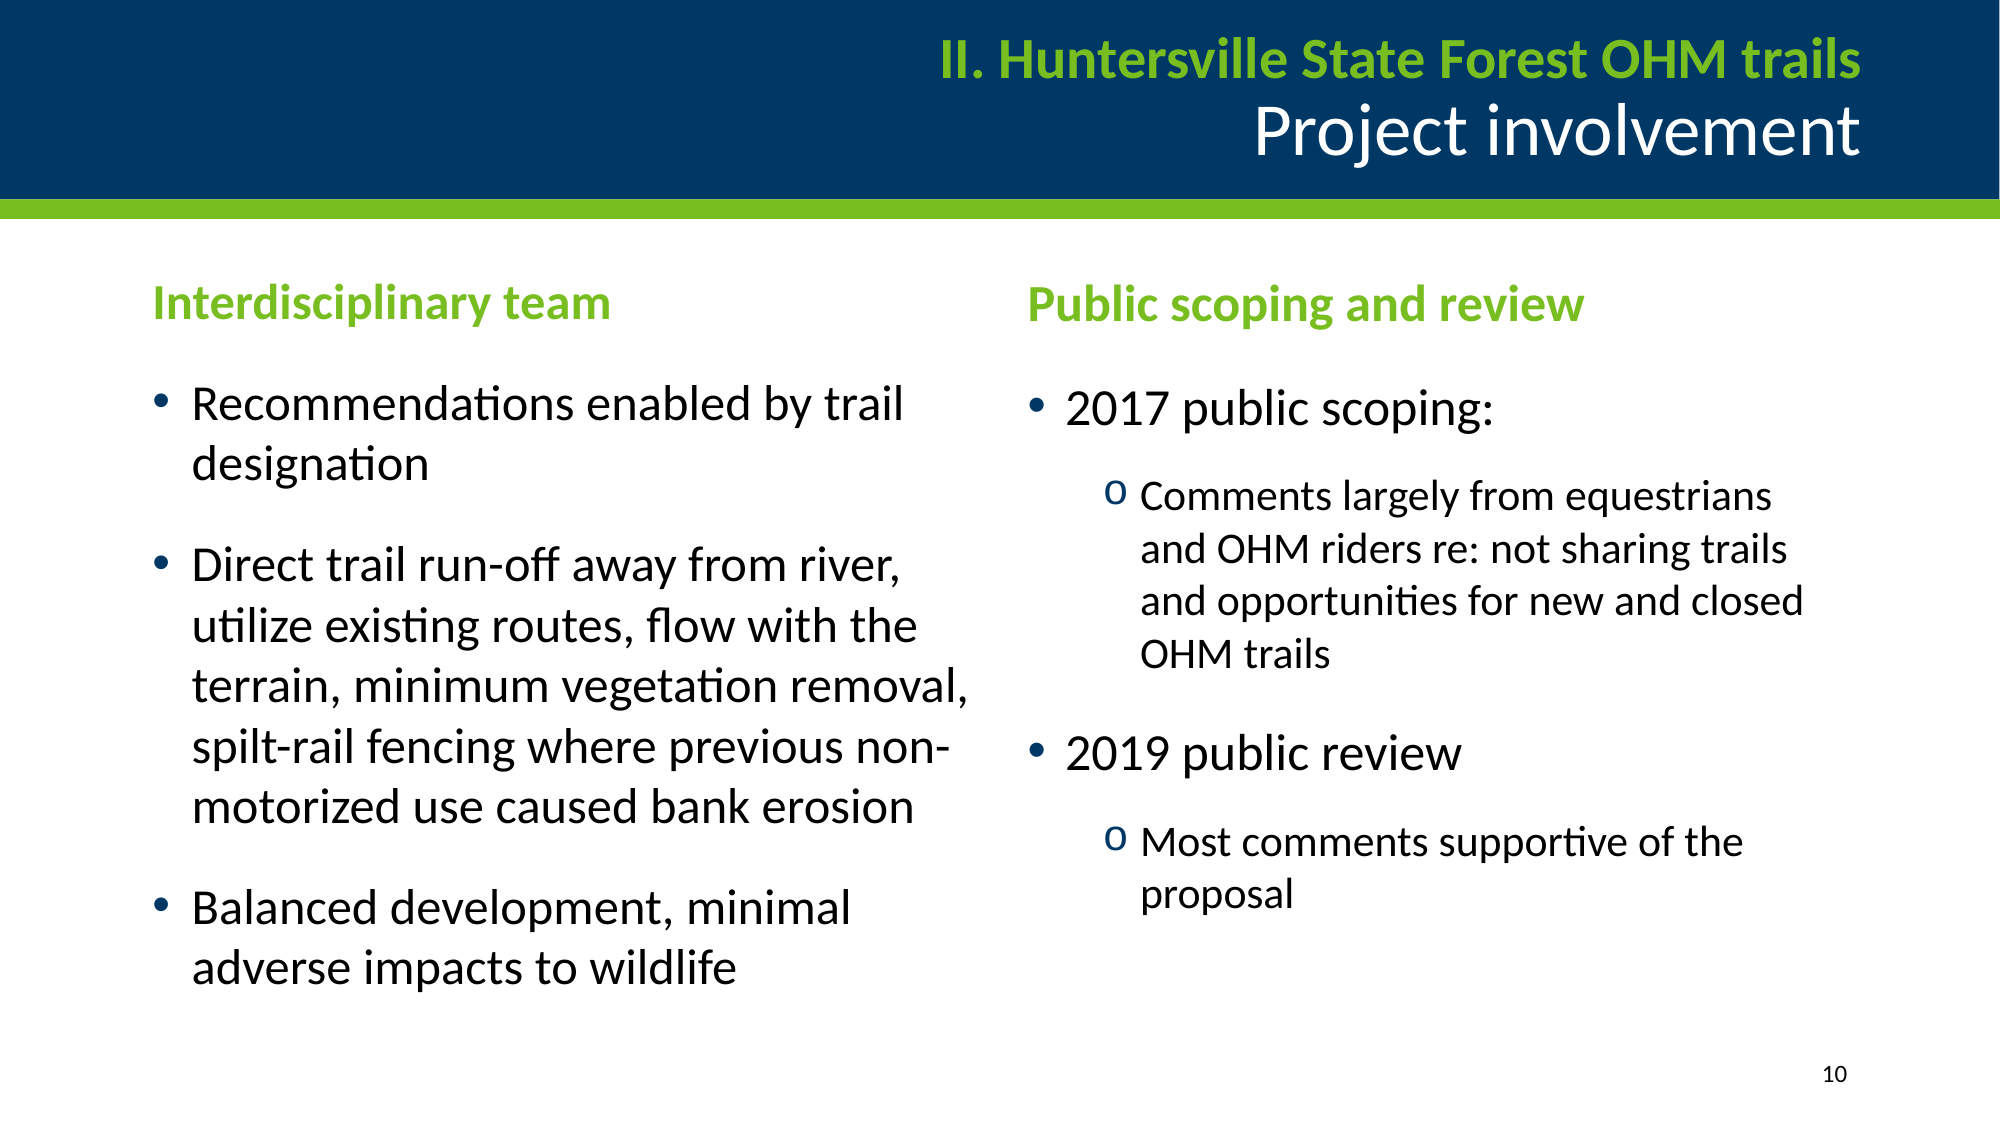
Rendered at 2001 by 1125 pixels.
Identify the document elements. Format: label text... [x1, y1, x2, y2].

slide_number 10 [1622, 1042, 1863, 1103]
title II. Huntersville State Forest OHM trails Project involvement [137, 0, 1863, 200]
list Interdisciplinary team Recommendations enabled by trail designation Direct trail run-off away from river, utilize existing routes, flow with the terrain, minimum vegetation removal, spilt-rail fencing where previous non-motorized use caused bank erosion Balanced development, minimal adverse impacts to wildlife [137, 261, 988, 1014]
list Public scoping and review 2017 public scoping: Comments largely from equestrians and OHM riders re: not sharing trails and opportunities for new and closed OHM trails 2019 public review Most comments supportive of the proposal [1012, 261, 1863, 1014]
